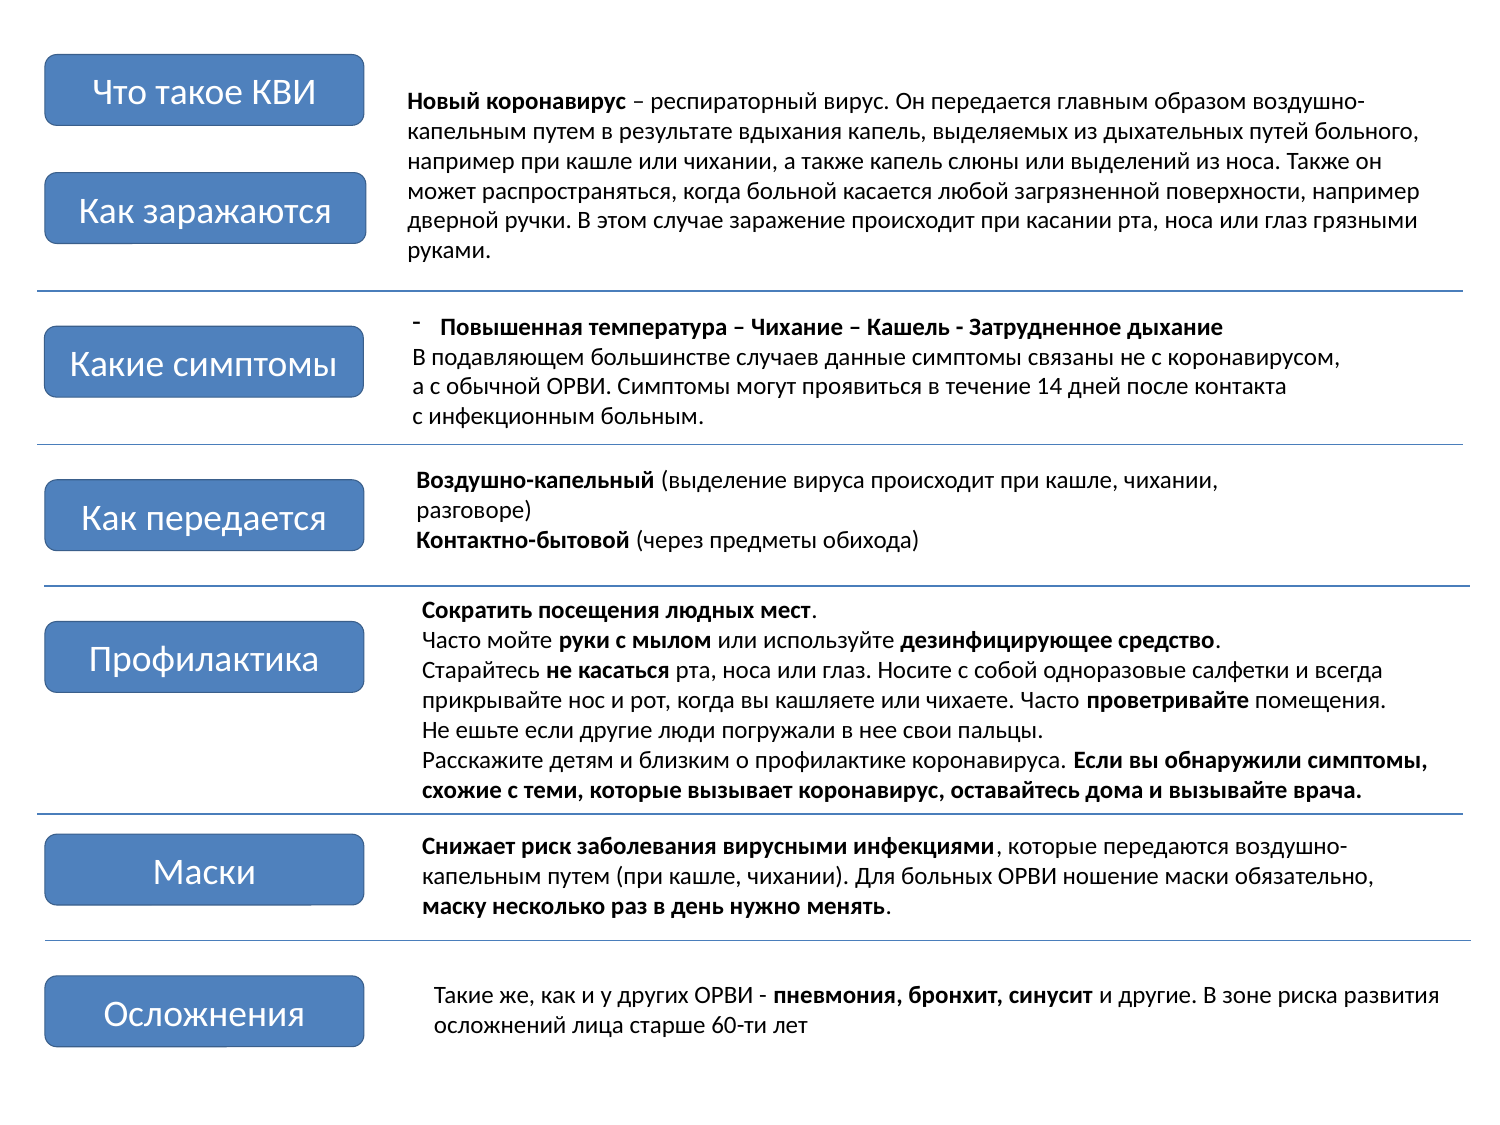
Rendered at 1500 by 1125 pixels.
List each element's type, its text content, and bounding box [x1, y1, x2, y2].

text_box Профилактика [42, 619, 366, 695]
text_box Повышенная температура – Чихание – Кашель - Затрудненное дыхание В подавляющем большинстве случаев данные симптомы связаны не с коронавирусом, а с обычной ОРВИ. Симптомы могут проявиться в течение 14 дней после контакта с инфекционным больным. [397, 302, 1500, 438]
text_box Как передается [42, 477, 366, 553]
text_box Как заражаются [42, 170, 369, 246]
text_box Сократить посещения людных мест. Часто мойте руки с мылом или используйте дезинфицирующее средство. Старайтесь не касаться рта, носа или глаз. Носите с собой одноразовые салфетки и всегда прикрывайте нос и рот, когда вы кашляете или чихаете. Часто проветривайте помещения. Не ешьте если другие люди погружали в нее свои пальцы. Расскажите детям и близким о профилактике коронавируса. Если вы обнаружили симптомы, схожие с теми, которые вызывает коронавирус, оставайтесь дома и вызывайте врача. [407, 595, 1462, 811]
text_box Какие симптомы [42, 324, 366, 400]
text_box Что такое КВИ [42, 52, 366, 128]
text_box Осложнения [42, 973, 366, 1049]
text_box Воздушно-капельный (выделение вируса происходит при кашле, чихании, разговоре) Контактно-бытовой (через предметы обихода) [401, 456, 1332, 561]
text_box Такие же, как и у других ОРВИ - пневмония, бронхит, синусит и другие. В зоне риска развития осложнений лица старше 60-ти лет [419, 971, 1462, 1046]
text_box [410, 960, 1161, 1010]
text_box Новый коронавирус – респираторный вирус. Он передается главным образом воздушно-капельным путем в результате вдыхания капель, выделяемых из дыхательных путей больного, например при кашле или чихании, а также капель слюны или выделений из носа. Также он может распространяться, когда больной касается любой загрязненной поверхности, например дверной ручки. В этом случае заражение происходит при касании рта, носа или глаз грязными руками. [392, 76, 1471, 272]
text_box Снижает риск заболевания вирусными инфекциями, которые передаются воздушно-капельным путем (при кашле, чихании). Для больных ОРВИ ношение маски обязательно, маску несколько раз в день нужно менять. [407, 823, 1410, 927]
text_box Маски [42, 832, 366, 908]
